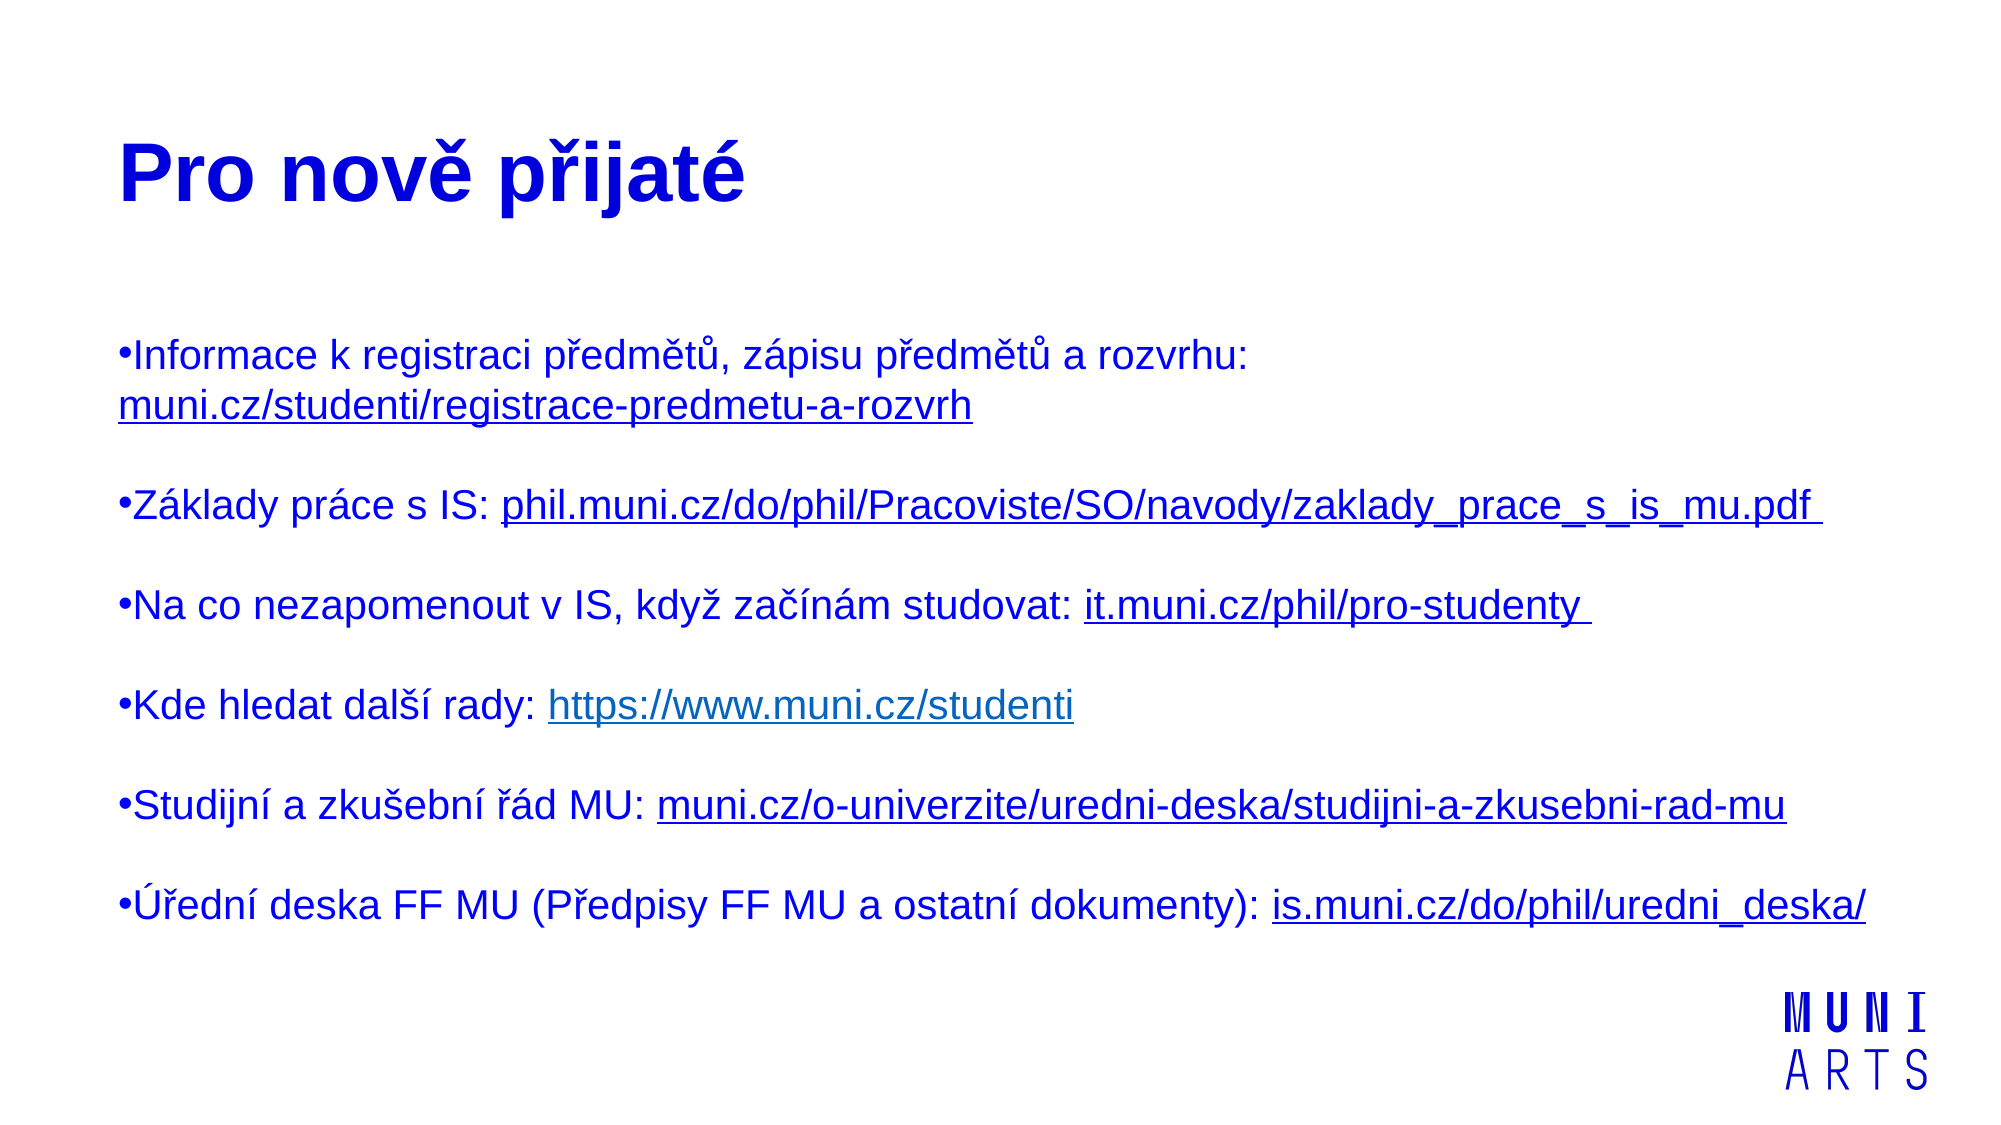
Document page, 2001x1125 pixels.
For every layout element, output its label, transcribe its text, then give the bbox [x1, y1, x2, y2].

list Informace k registraci předmětů, zápisu předmětů a rozvrhu: muni.cz/studenti/registrace-predmetu-a-rozvrh Základy práce s IS: phil.muni.cz/do/phil/Pracoviste/SO/navody/zaklady_prace_s_is_mu.pdf Na co nezapomenout v IS, když začínám studovat: it.muni.cz/phil/pro-studenty Kde hledat další rady: https://www.muni.cz/studenti Studijní a zkušební řád MU: muni.cz/o-univerzite/uredni-deska/studijni-a-zkusebni-rad-mu Úřední deska FF MU (Předpisy FF MU a ostatní dokumenty): is.muni.cz/do/phil/uredni_deska/ [118, 277, 1899, 1055]
picture [1785, 992, 1927, 1090]
title Pro nově přijaté [118, 118, 1883, 193]
